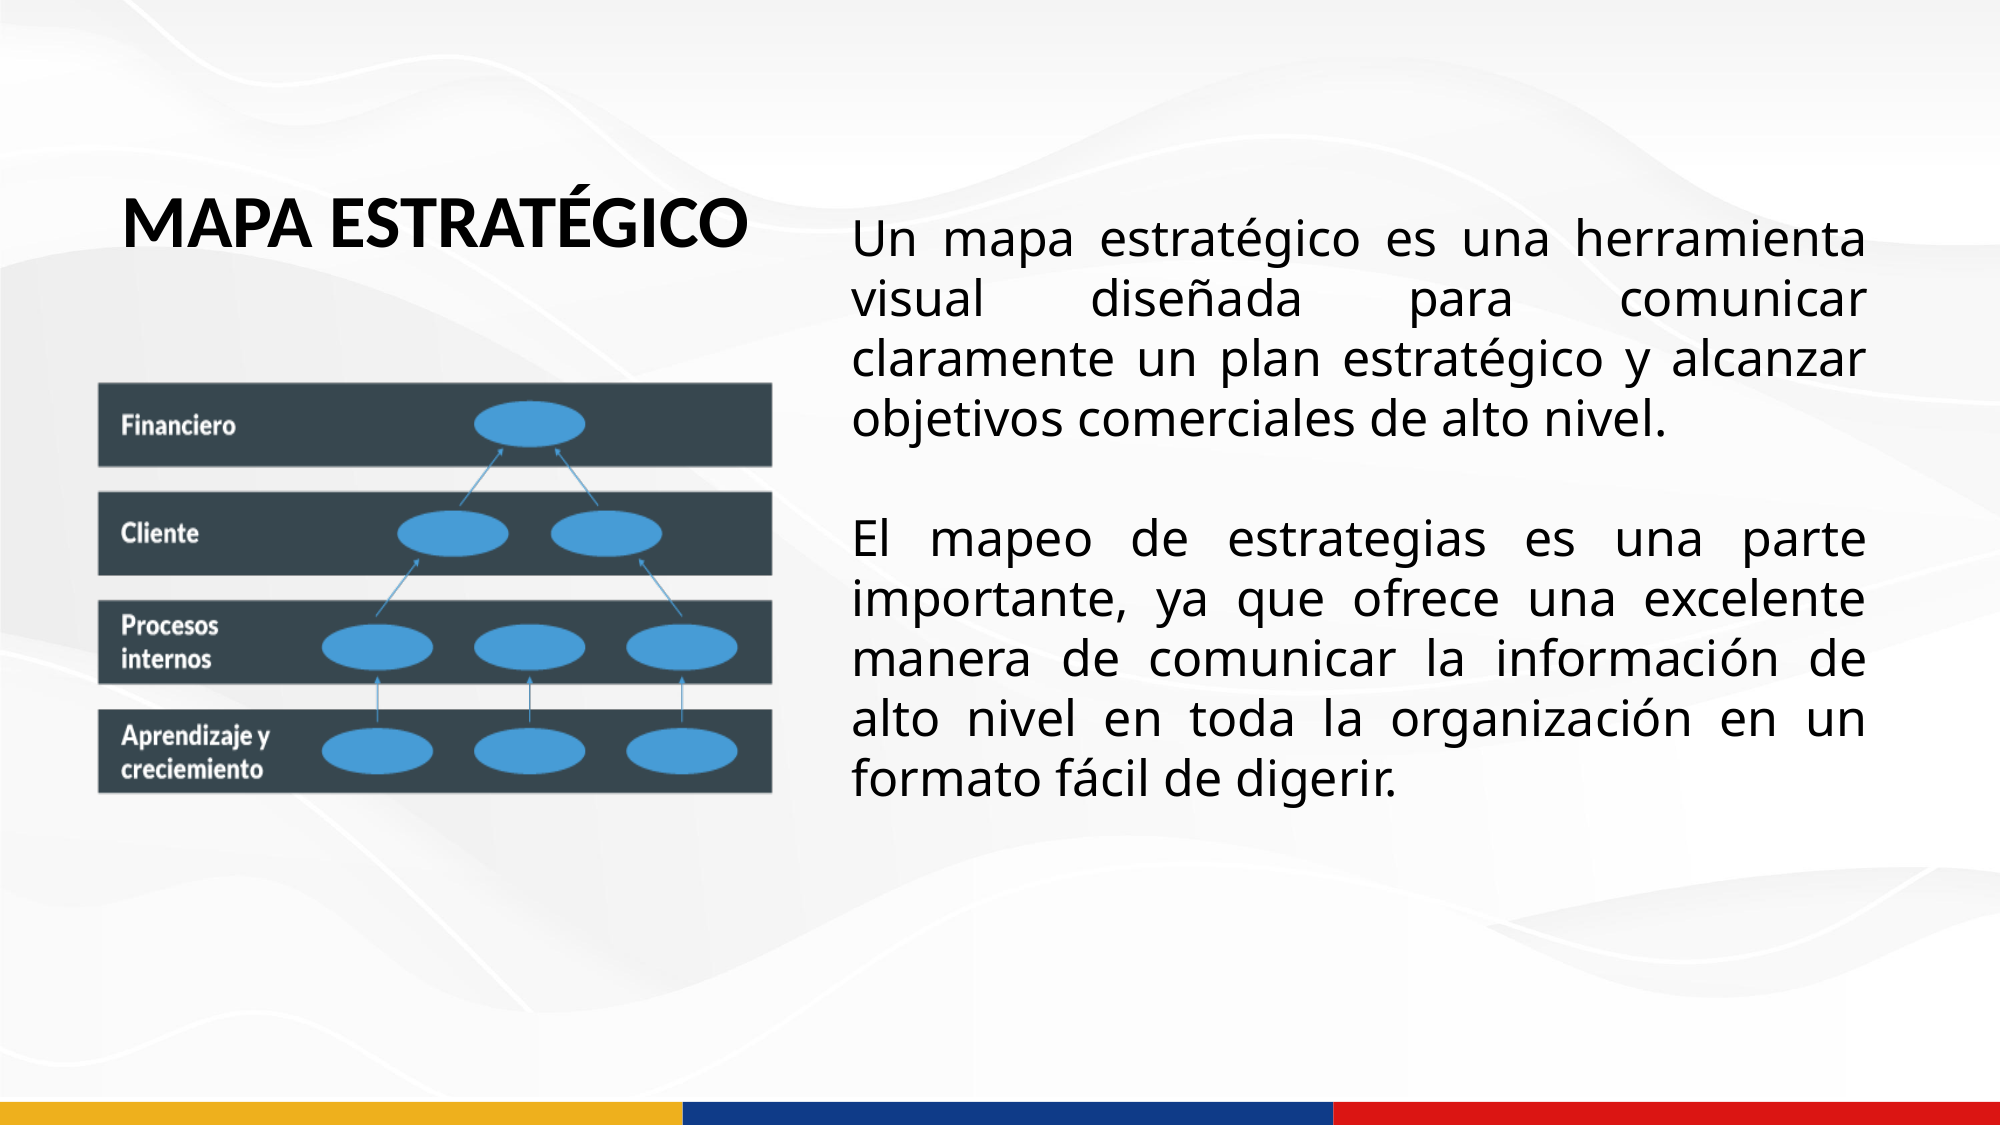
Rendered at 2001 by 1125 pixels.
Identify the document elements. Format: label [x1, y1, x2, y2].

picture [0, 0, 2000, 1097]
text_box [681, 1101, 1332, 1125]
text_box [0, 1101, 681, 1125]
text_box [1332, 1101, 2000, 1125]
